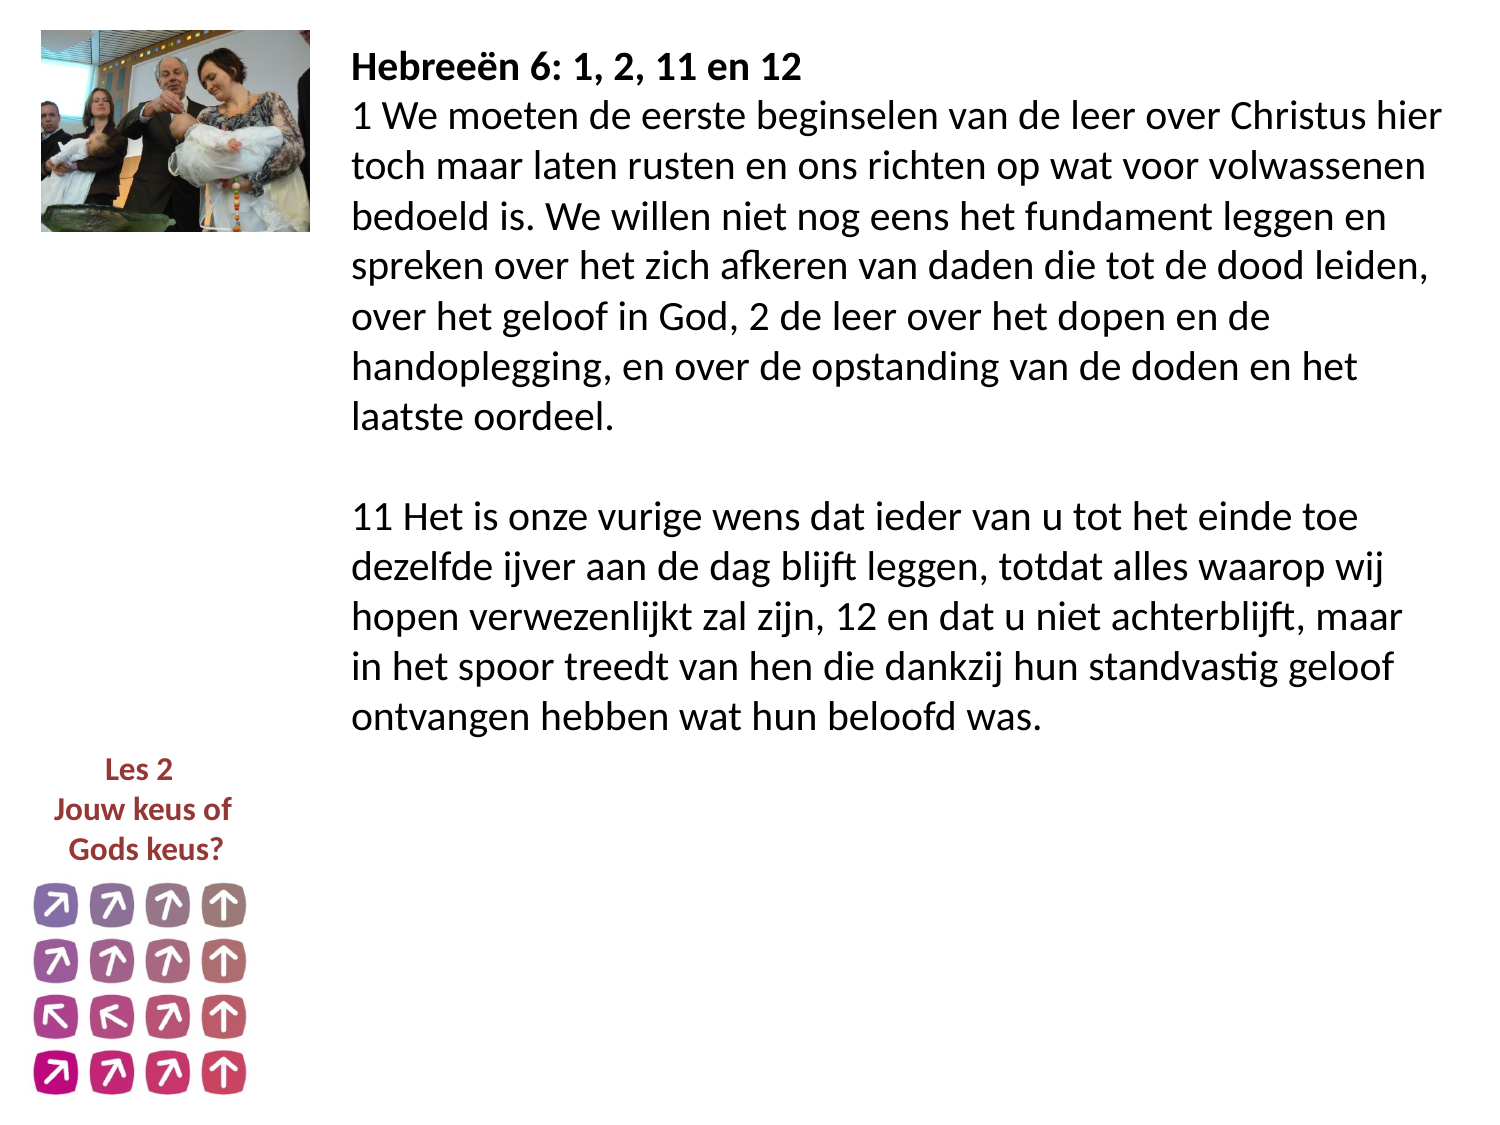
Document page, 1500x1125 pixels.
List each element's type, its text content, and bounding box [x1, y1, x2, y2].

text_box Hebreeën 6: 1, 2, 11 en 12 1 We moeten de eerste beginselen van de leer over Christus hier toch maar laten rusten en ons richten op wat voor volwassenen bedoeld is. We willen niet nog eens het fundament leggen en spreken over het zich afkeren van daden die tot de dood leiden, over het geloof in God, 2 de leer over het dopen en de handoplegging, en over de opstanding van de doden en het laatste oordeel. 11 Het is onze vurige wens dat ieder van u tot het einde toe dezelfde ijver aan de dag blijft leggen, totdat alles waarop wij hopen verwezenlijkt zal zijn, 12 en dat u niet achterblijft, maar in het spoor treedt van hen die dankzij hun standvastig geloof ontvangen hebben wat hun beloofd was. [336, 30, 1459, 846]
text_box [0, 739, 294, 1102]
picture [40, 30, 310, 232]
